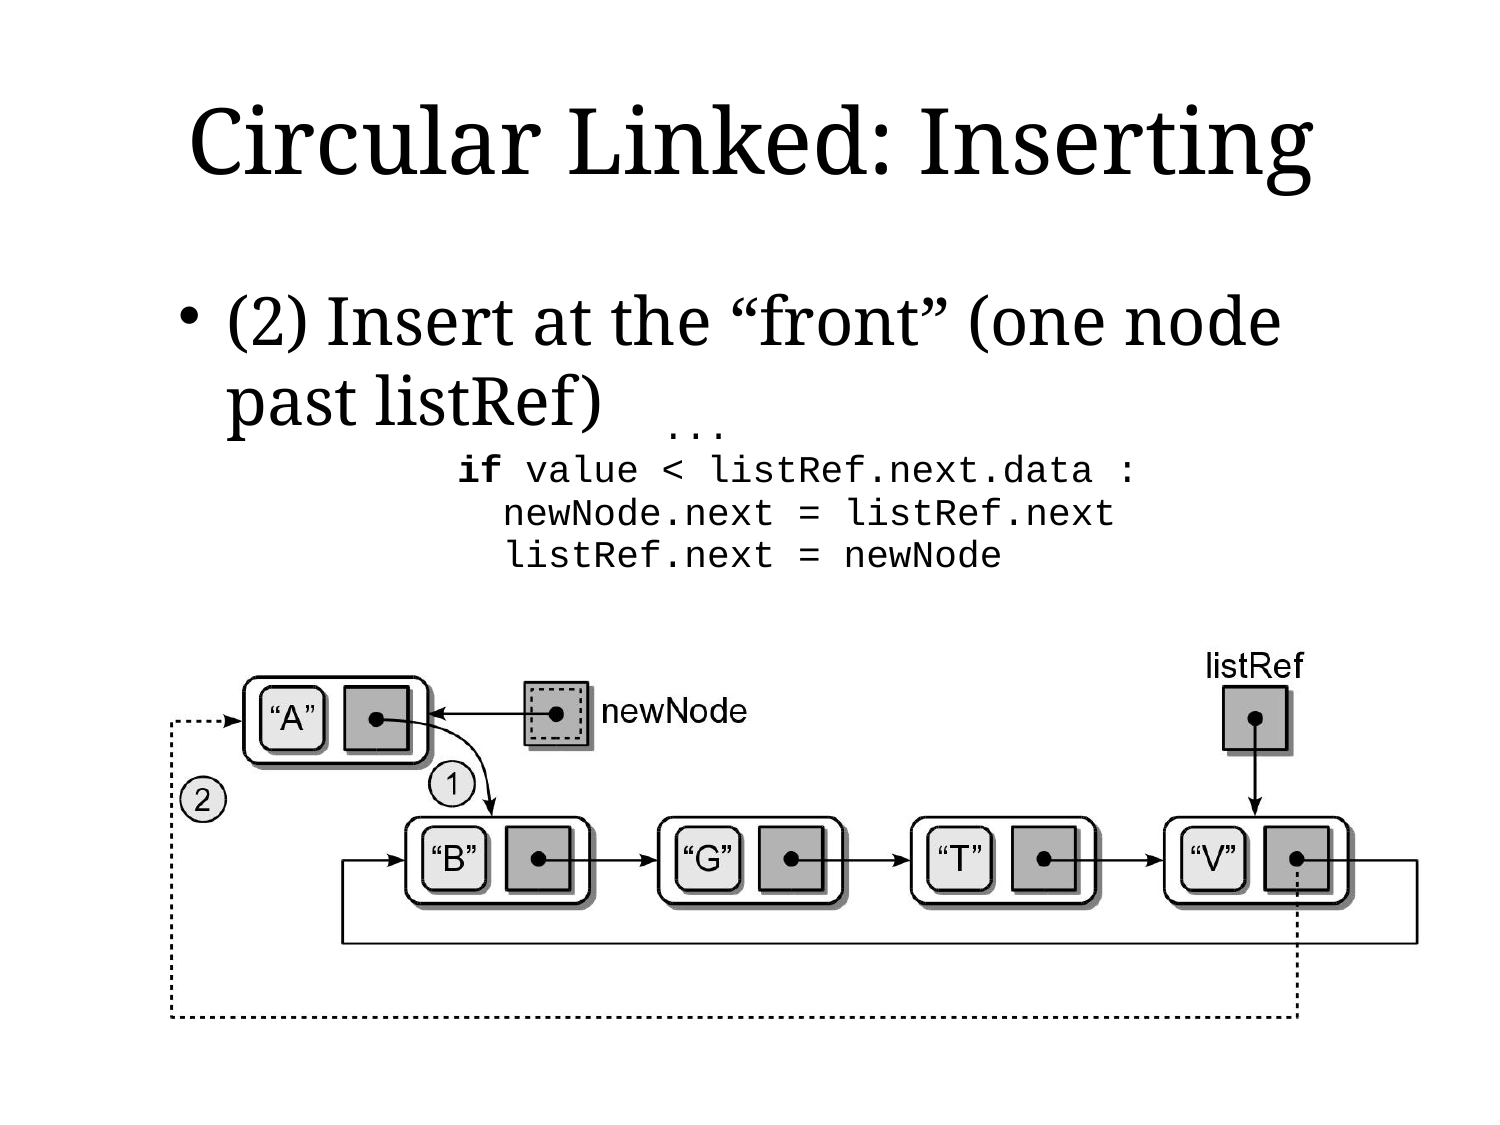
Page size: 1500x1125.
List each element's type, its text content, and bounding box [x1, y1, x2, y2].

title Circular Linked: Inserting [74, 44, 1429, 233]
list (2) Insert at the “front” (one node past listRef) [147, 271, 1404, 1015]
text_box ... if value < listRef.next.data : newNode.next = listRef.next listRef.next = newNode [457, 403, 1161, 589]
picture [169, 646, 1421, 1021]
